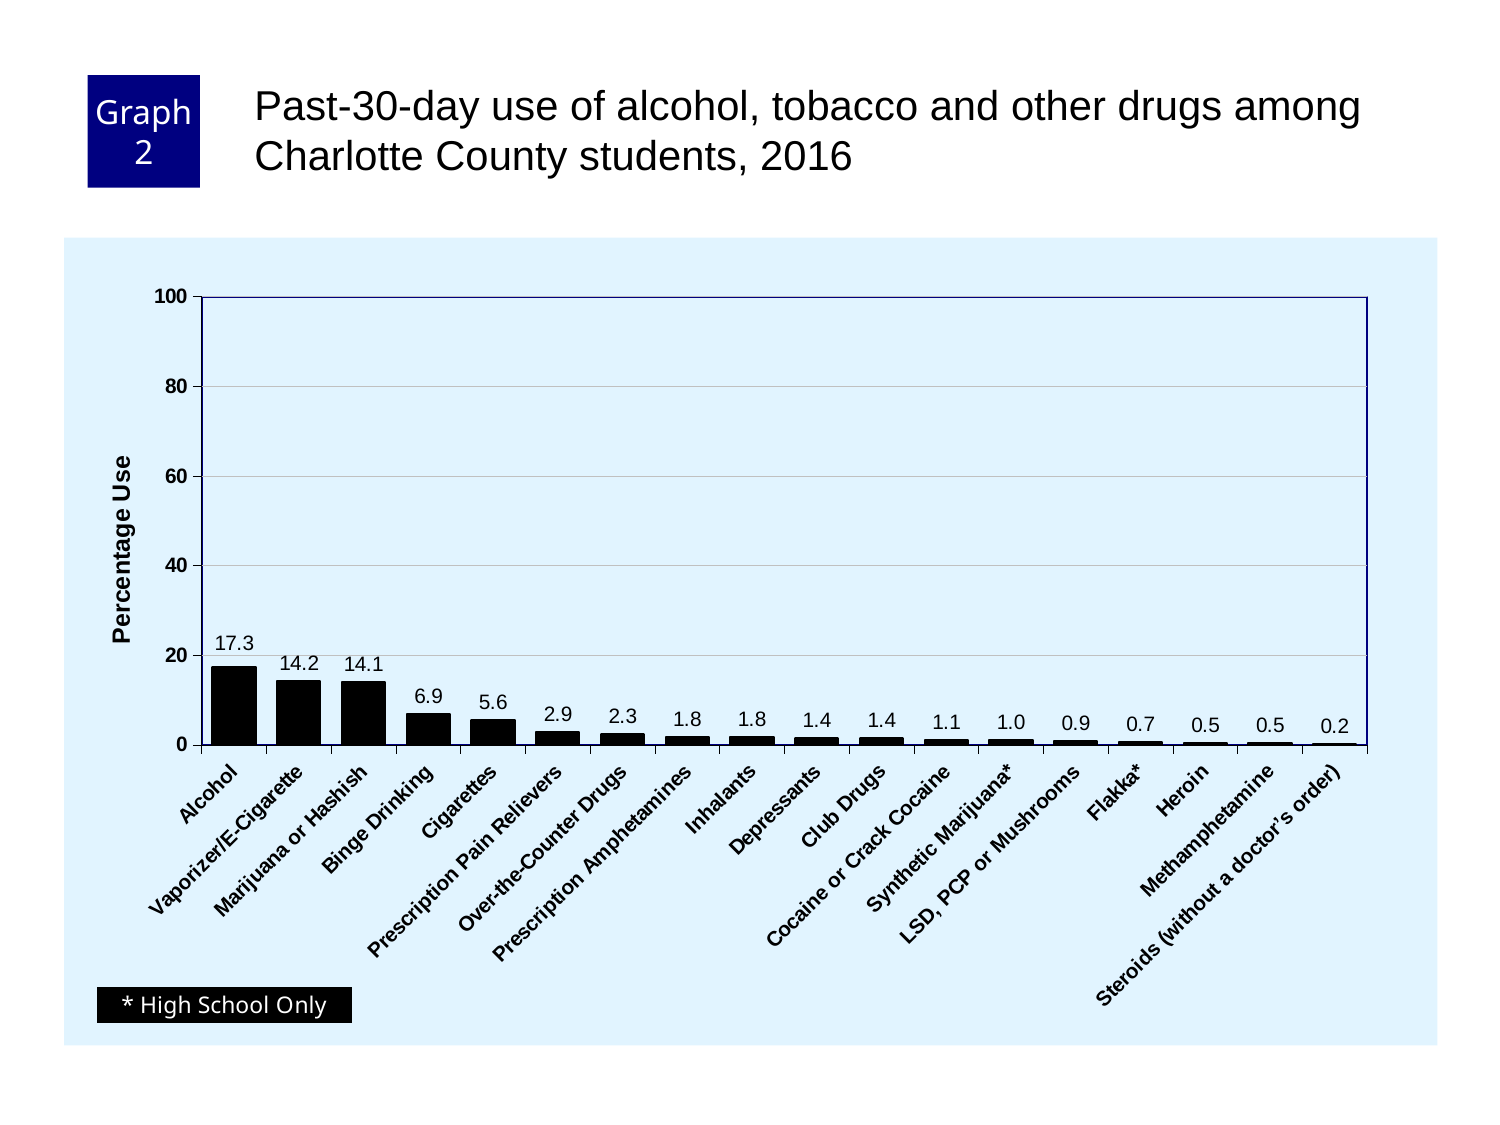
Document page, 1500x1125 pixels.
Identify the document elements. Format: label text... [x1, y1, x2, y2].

text_box Graph 2 [87, 75, 200, 188]
chart [63, 237, 1438, 1046]
text_box Past-30-day use of alcohol, tobacco and other drugs among Charlotte County students, 2016 [249, 75, 1438, 200]
